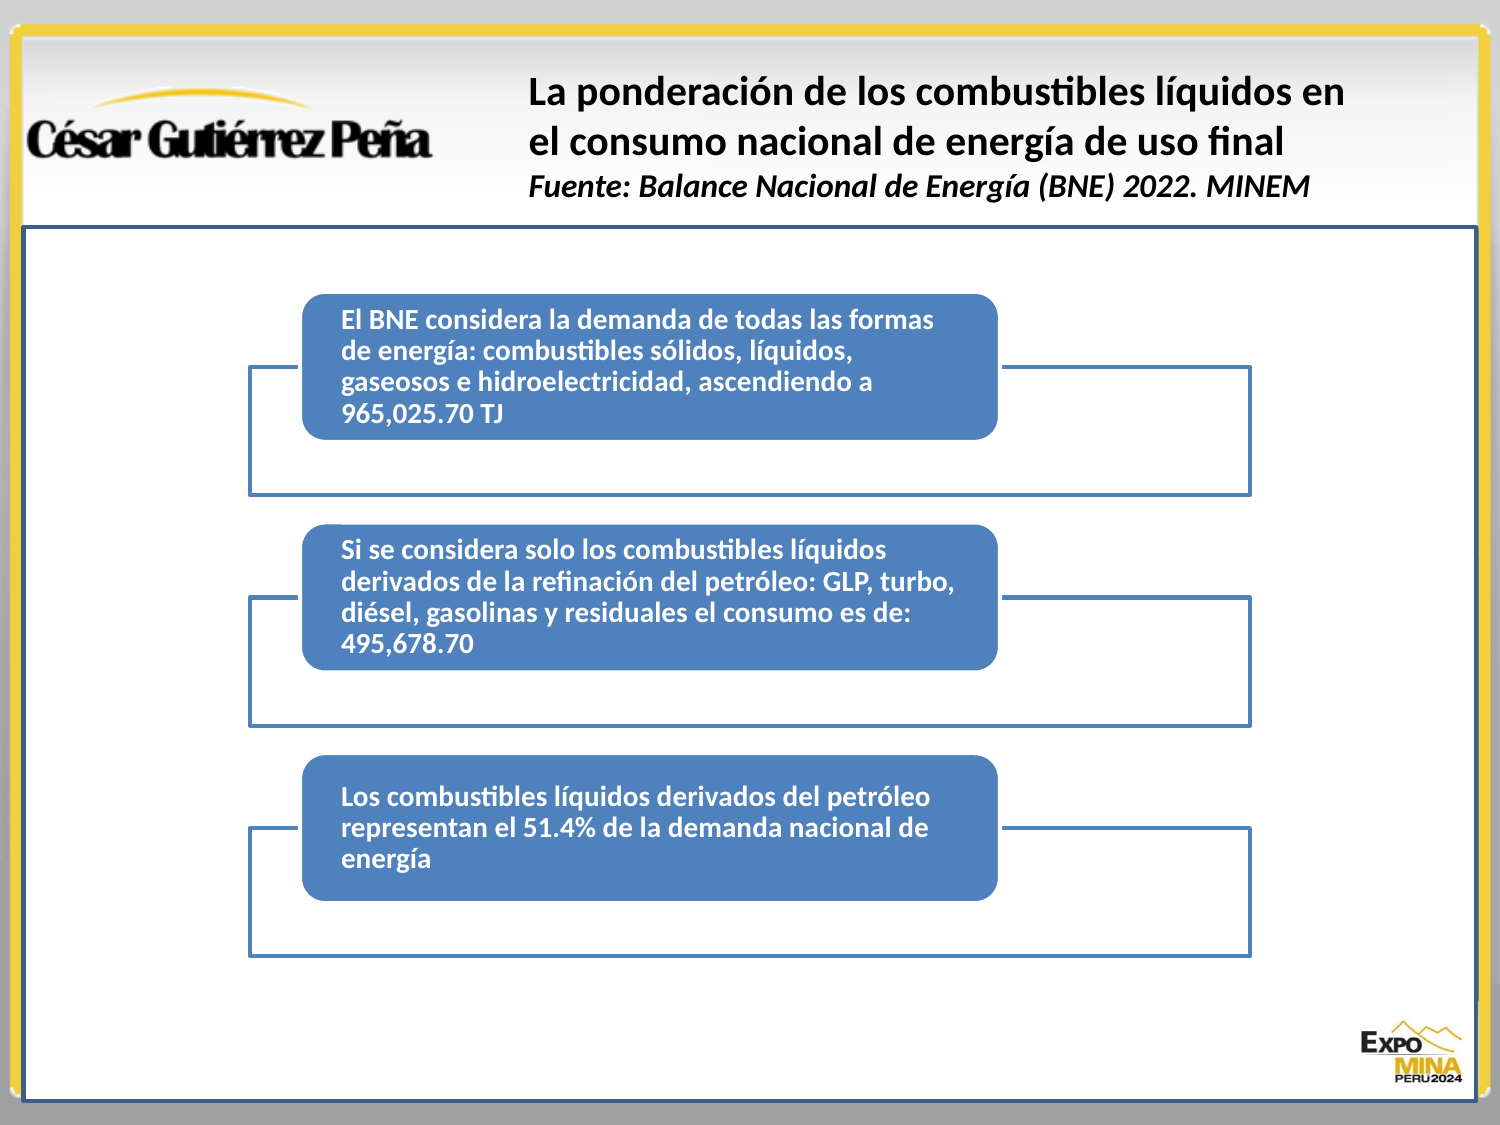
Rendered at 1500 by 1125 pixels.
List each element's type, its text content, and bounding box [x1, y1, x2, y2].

text_box La ponderación de los combustibles líquidos en el consumo nacional de energía de uso final Fuente: Balance Nacional de Energía (BNE) 2022. MINEM [513, 56, 1376, 212]
picture [0, 0, 1500, 1125]
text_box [249, 290, 1251, 958]
text_box [454, 28, 1471, 217]
text_box [21, 225, 1478, 1103]
